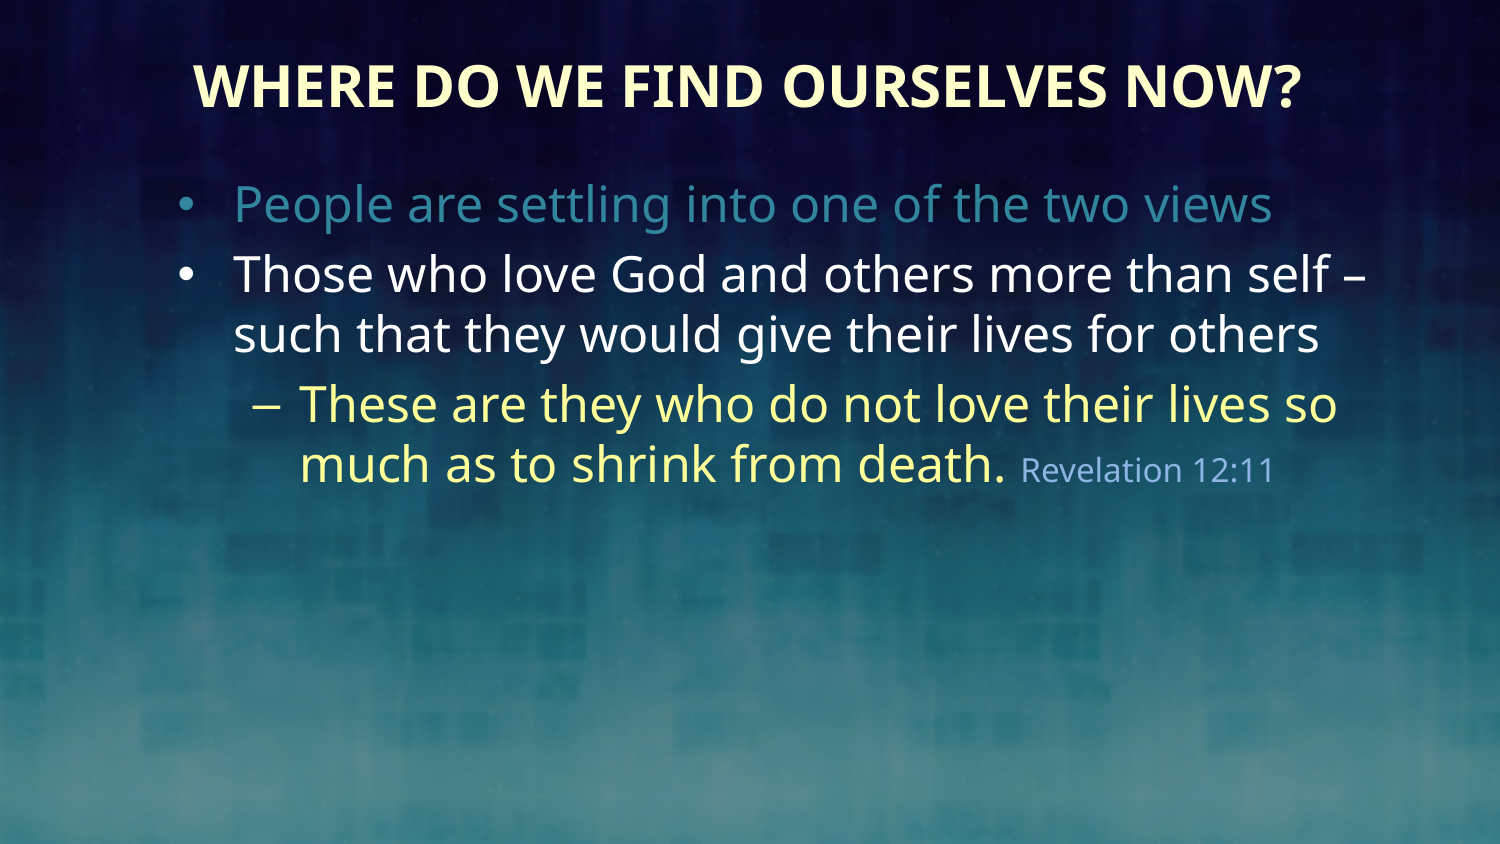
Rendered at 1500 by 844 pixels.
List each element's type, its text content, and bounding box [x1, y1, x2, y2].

title Where Do We Find Ourselves Now? [36, 34, 1459, 135]
picture [0, 0, 1500, 844]
list People are settling into one of the two views Those who love God and others more than self – such that they would give their lives for others These are they who do not love their lives so much as to shrink from death. Revelation 12:11 [162, 165, 1425, 750]
